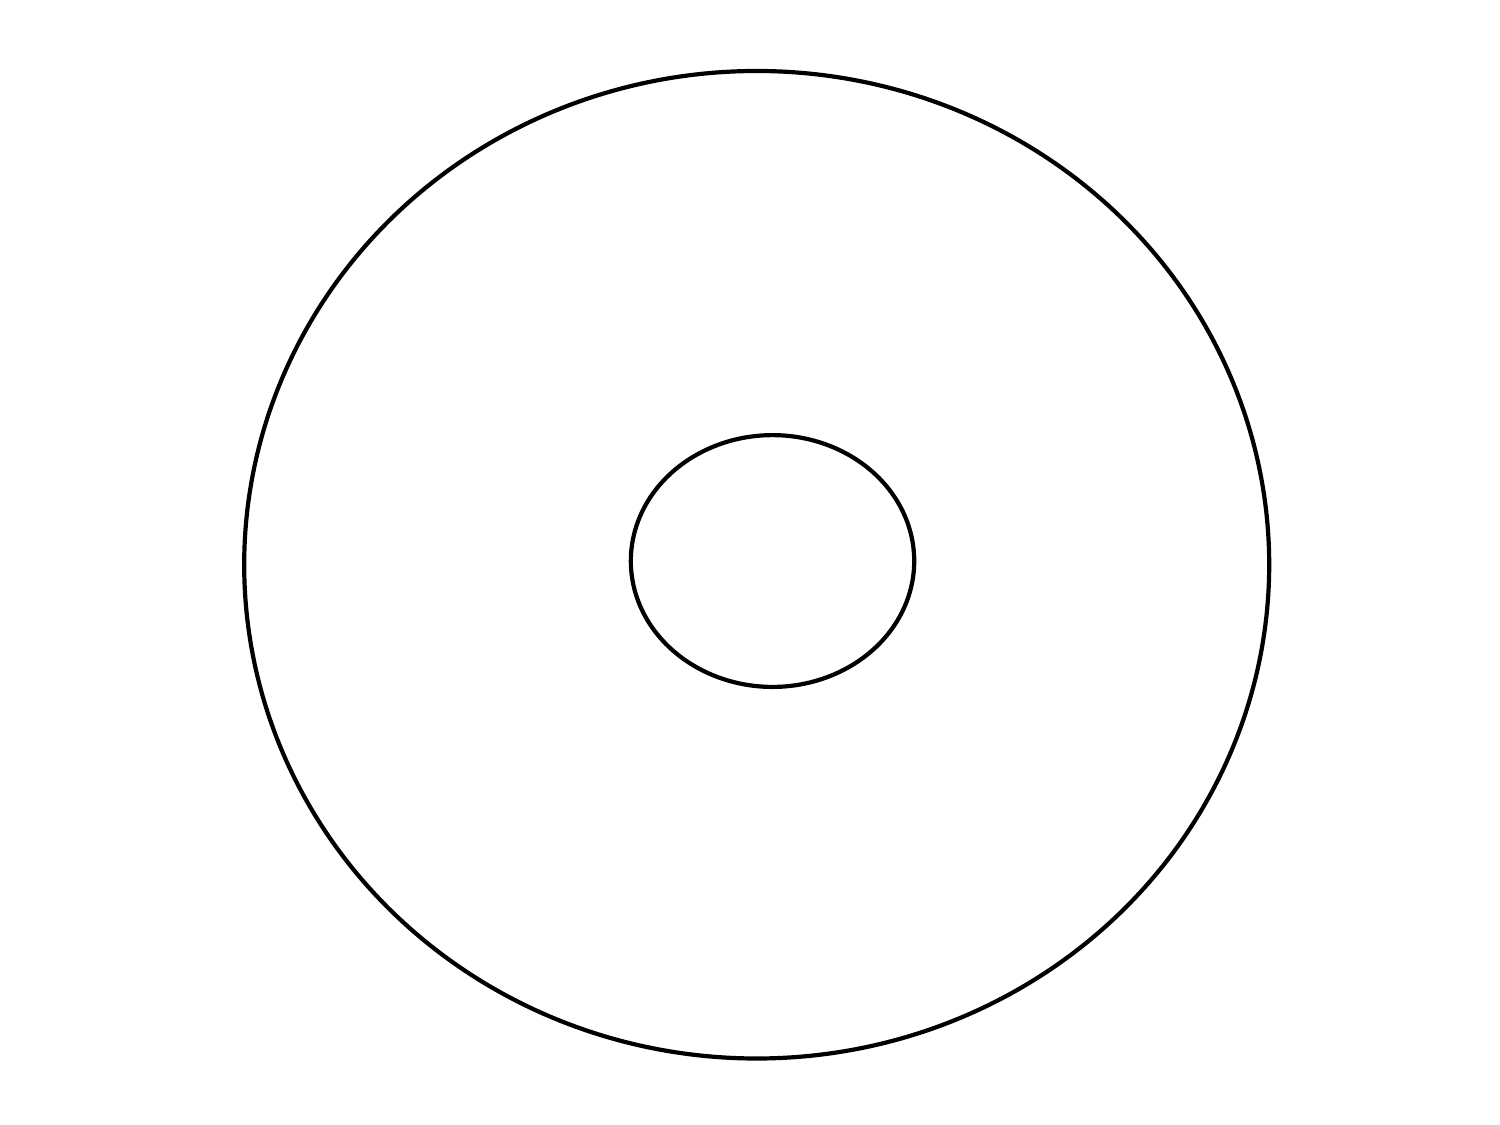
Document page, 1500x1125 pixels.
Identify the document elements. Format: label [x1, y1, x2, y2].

text_box [628, 433, 917, 690]
text_box [242, 68, 1272, 1061]
